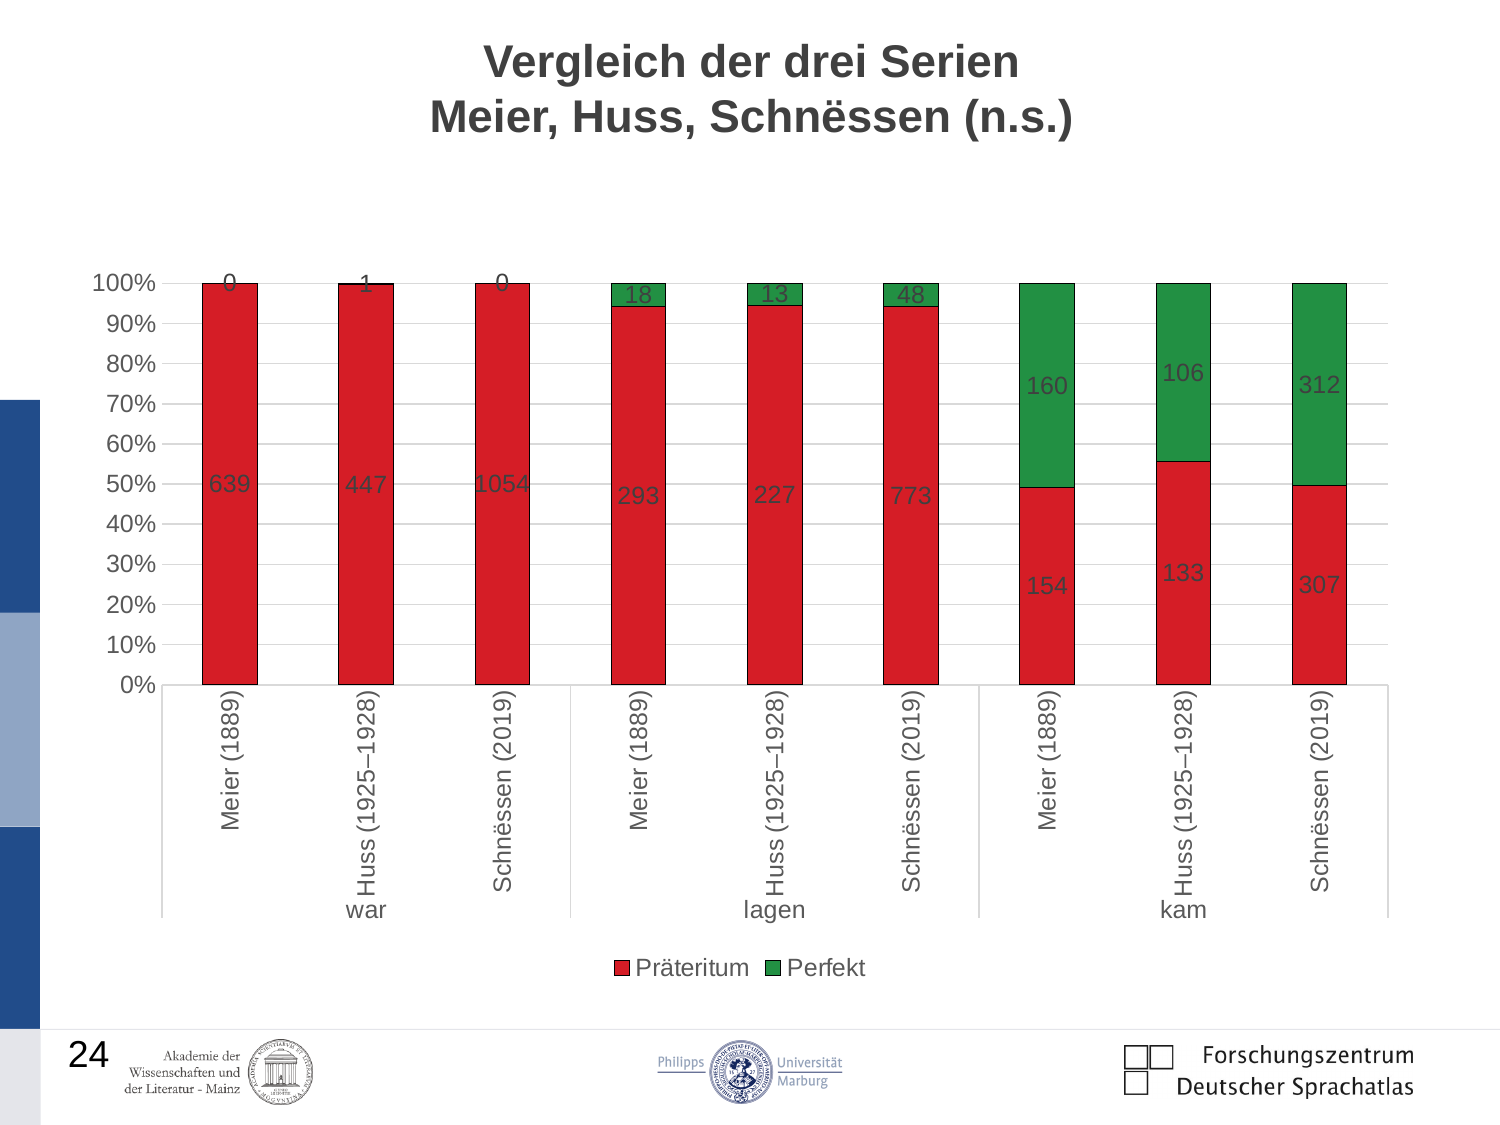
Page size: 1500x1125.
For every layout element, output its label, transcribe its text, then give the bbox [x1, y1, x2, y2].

title Vergleich der drei Serien Meier, Huss, Schnëssen (n.s.) [76, 0, 1427, 173]
chart [64, 255, 1415, 988]
picture [124, 1101, 313, 1105]
picture [1124, 1045, 1413, 1099]
slide_number 24 [53, 1022, 404, 1101]
